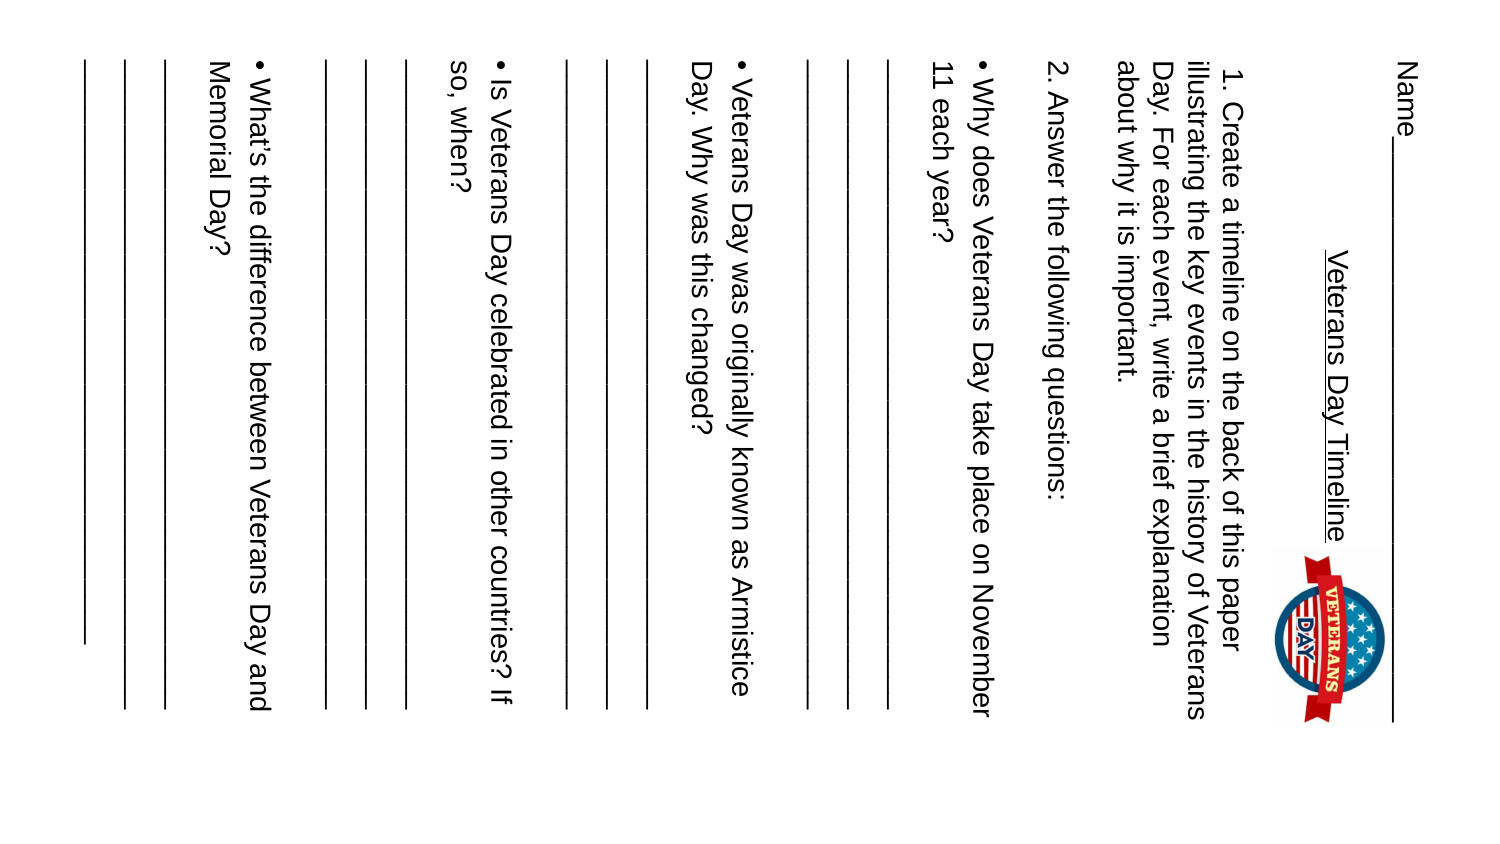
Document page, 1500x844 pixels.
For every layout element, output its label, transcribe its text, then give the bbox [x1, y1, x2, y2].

picture [1238, 549, 1421, 730]
text_box Name____________________________________ Veterans Day Timeline 1. Create a timeline on the back of this paper illustrating the key events in the history of Veterans Day. For each event, write a brief explanation about why it is important. 2. Answer the following questions: • Why does Veterans Day take place on November 11 each year? ________________________________________________________________________________ ________________________________________ • Veterans Day was originally known as Armistice Day. Why was this changed? ________________________________________________________________________________ ________________________________________ • Is Veterans Day celebrated in other countries? If so, when? ________________________________________________________________________________ ________________________________________ • What’s the difference between Veterans Day and Memorial Day?____________________________________________________________________________________________________________________ [69, 45, 1443, 740]
